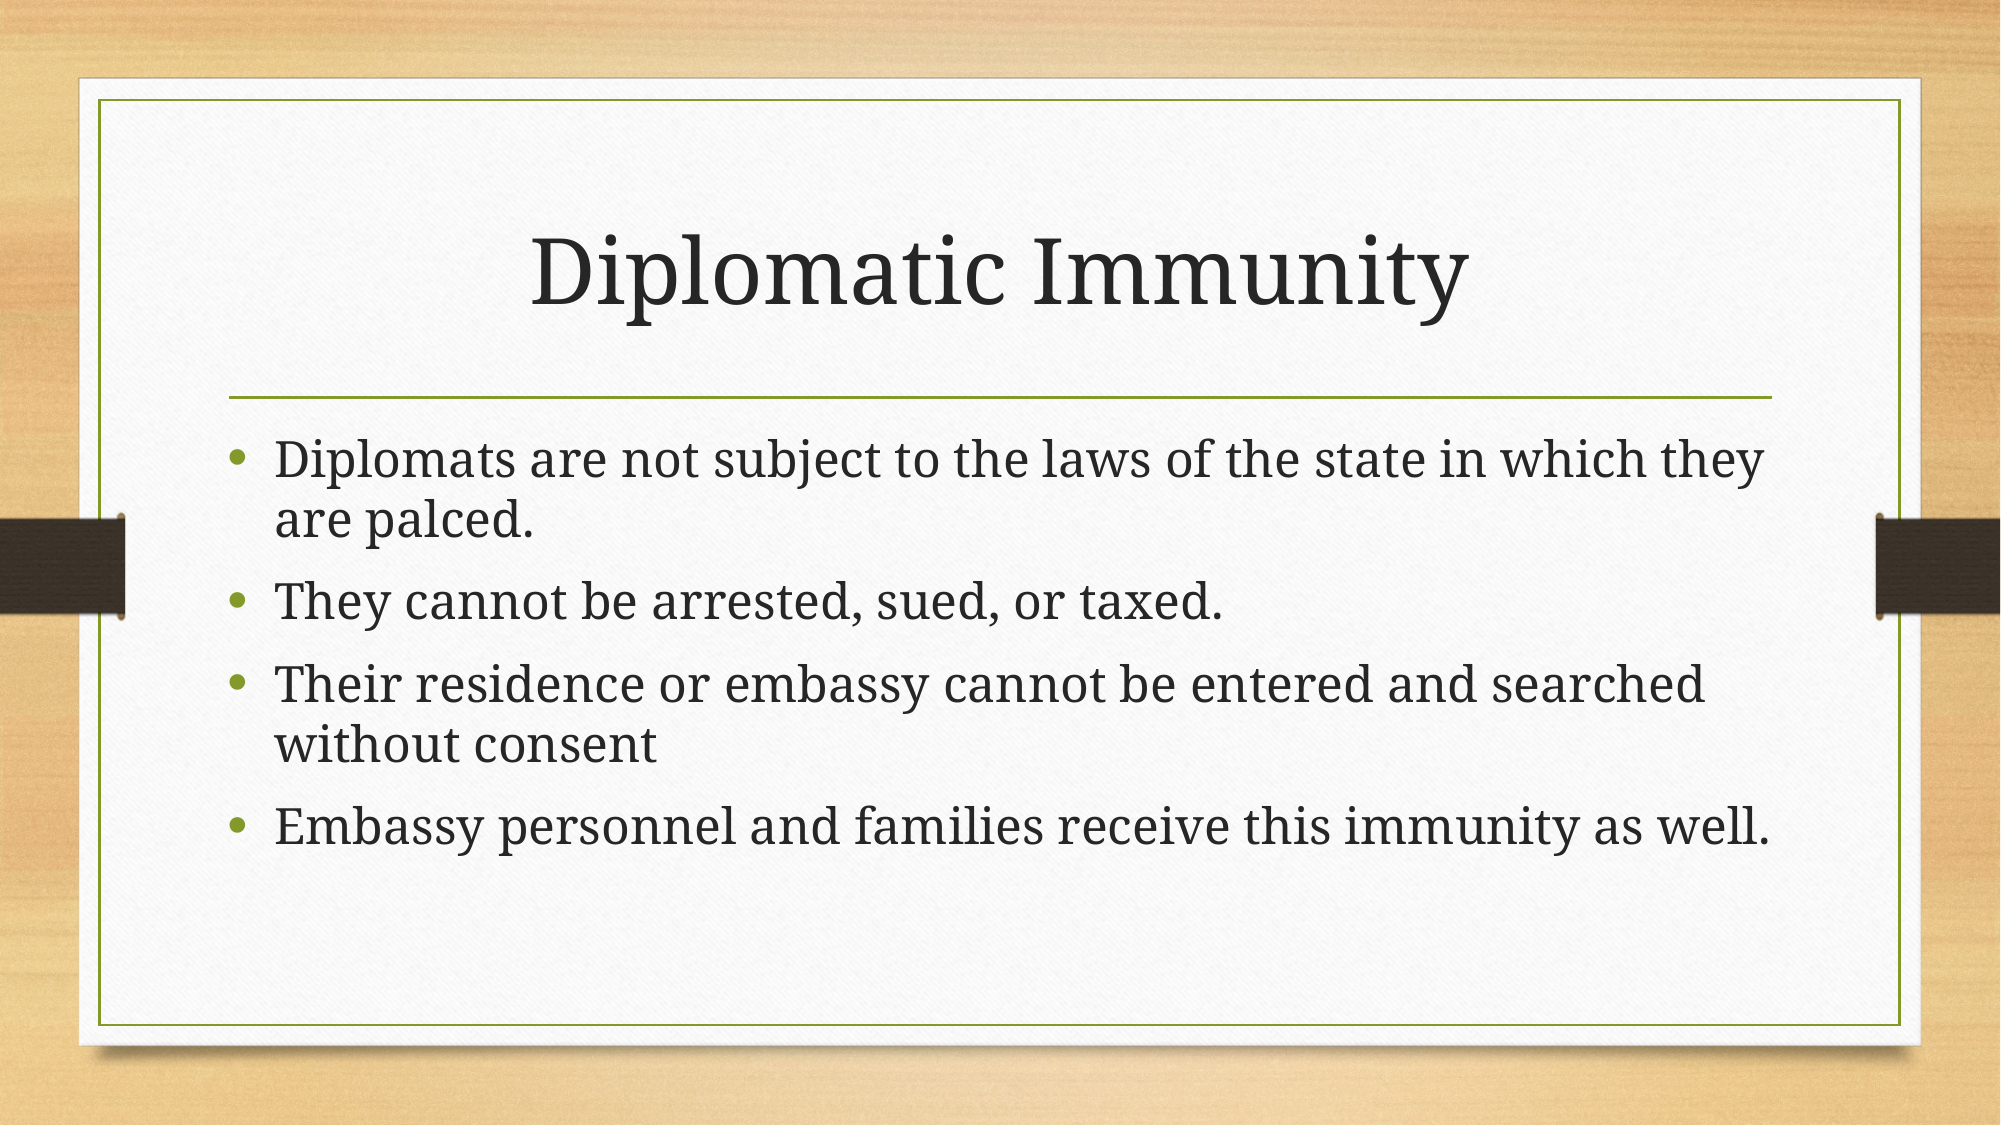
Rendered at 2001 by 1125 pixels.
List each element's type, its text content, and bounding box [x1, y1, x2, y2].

title Diplomatic Immunity [212, 161, 1788, 375]
list Diplomats are not subject to the laws of the state in which they are palced. They cannot be arrested, sued, or taxed. Their residence or embassy cannot be entered and searched without consent Embassy personnel and families receive this immunity as well. [212, 419, 1788, 964]
picture [0, 0, 2001, 1125]
